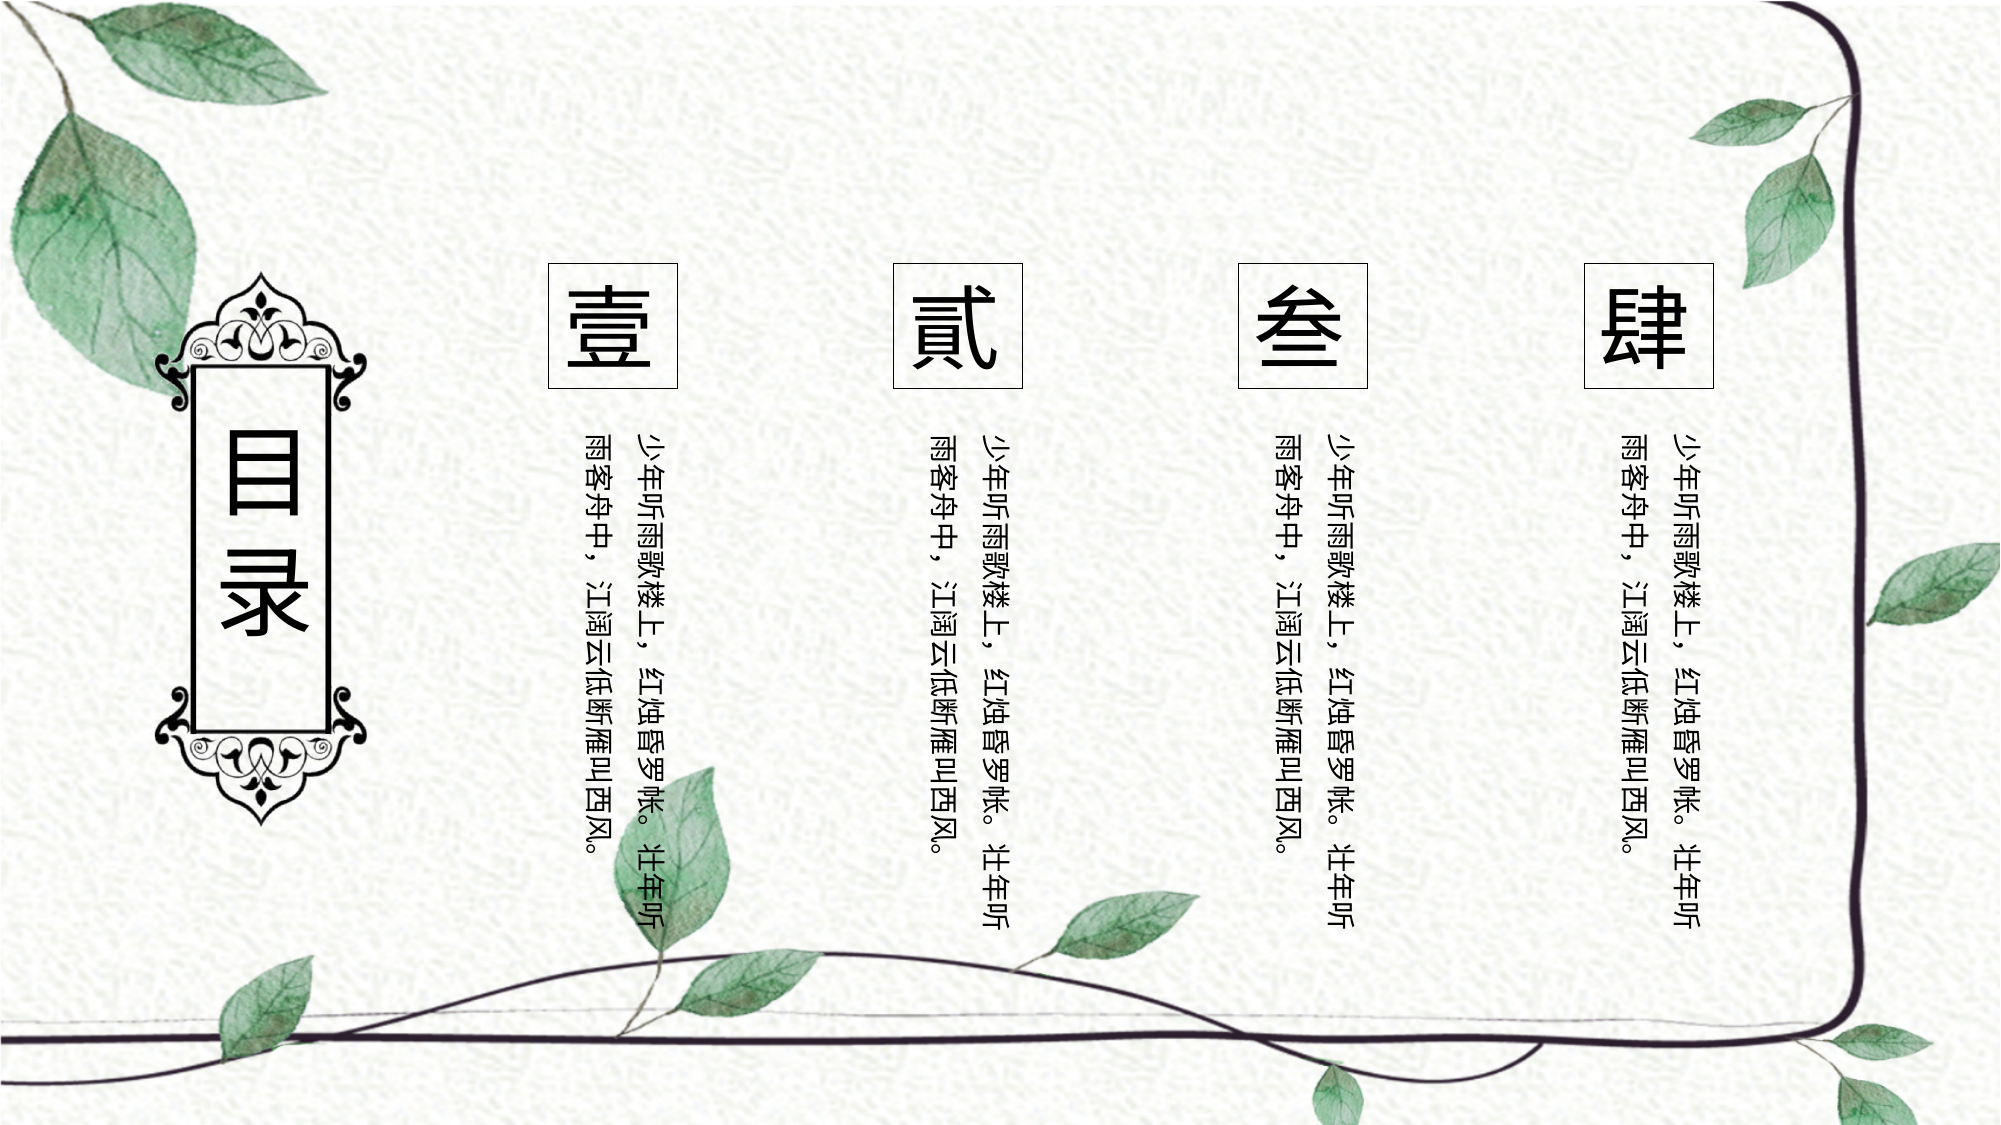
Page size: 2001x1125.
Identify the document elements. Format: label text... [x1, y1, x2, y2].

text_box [86, 245, 694, 842]
text_box 叁 [1238, 263, 1368, 389]
text_box 少年听雨歌楼上，红烛昏罗帐。壮年听雨客舟中，江阔云低断雁叫西风。 [505, 419, 695, 960]
text_box 貳 [893, 263, 1023, 389]
text_box 肆 [1584, 263, 1714, 389]
text_box 少年听雨歌楼上，红烛昏罗帐。壮年听雨客舟中，江阔云低断雁叫西风。 [1541, 419, 1731, 960]
picture [3, 2, 2000, 1125]
text_box 少年听雨歌楼上，红烛昏罗帐。壮年听雨客舟中，江阔云低断雁叫西风。 [850, 419, 1040, 961]
text_box 少年听雨歌楼上，红烛昏罗帐。壮年听雨客舟中，江阔云低断雁叫西风。 [1195, 419, 1385, 960]
